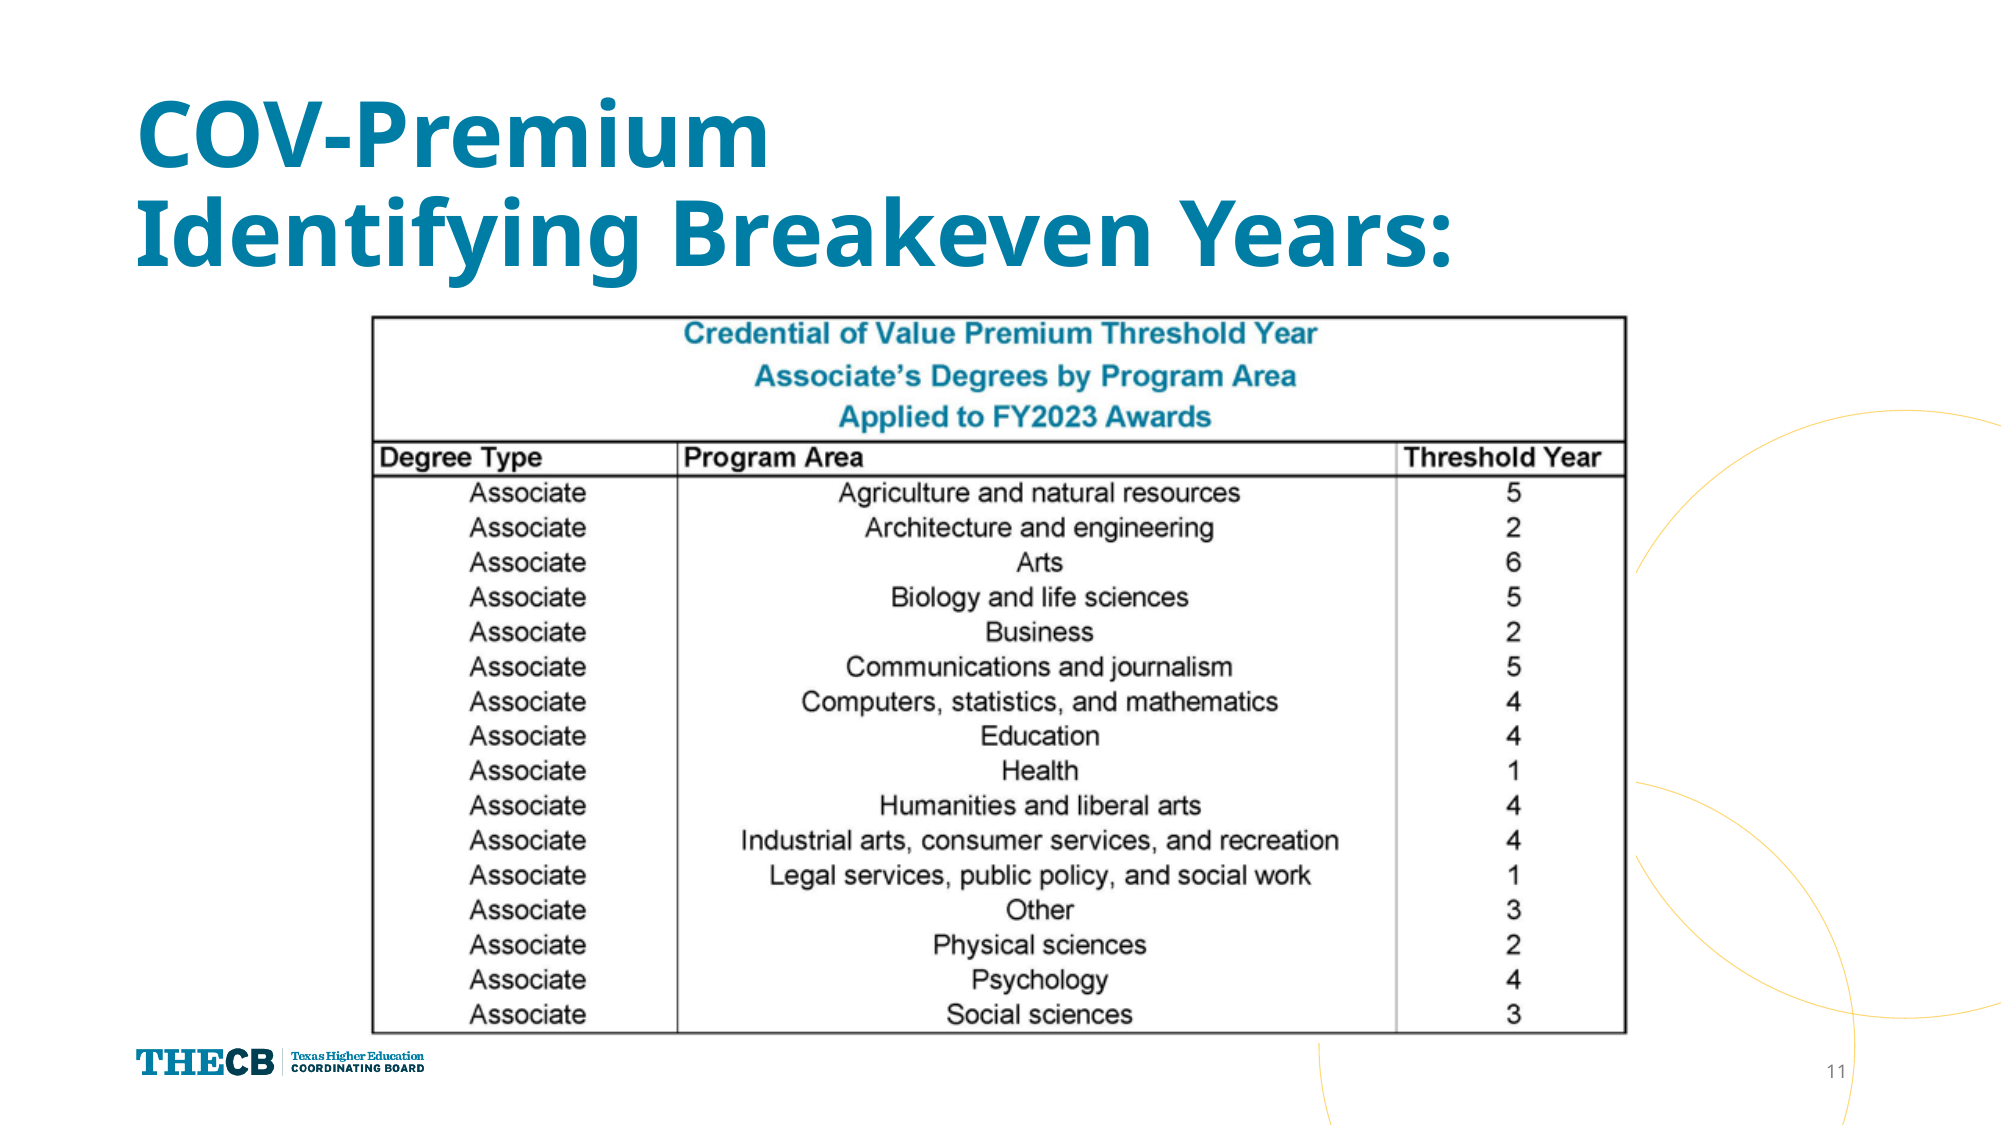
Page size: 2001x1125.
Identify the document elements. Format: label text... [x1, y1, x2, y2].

slide_number 11 [1412, 1042, 1863, 1103]
title COV-Premium Identifying Breakeven Years: [135, 112, 1710, 263]
picture [111, 308, 1636, 1103]
